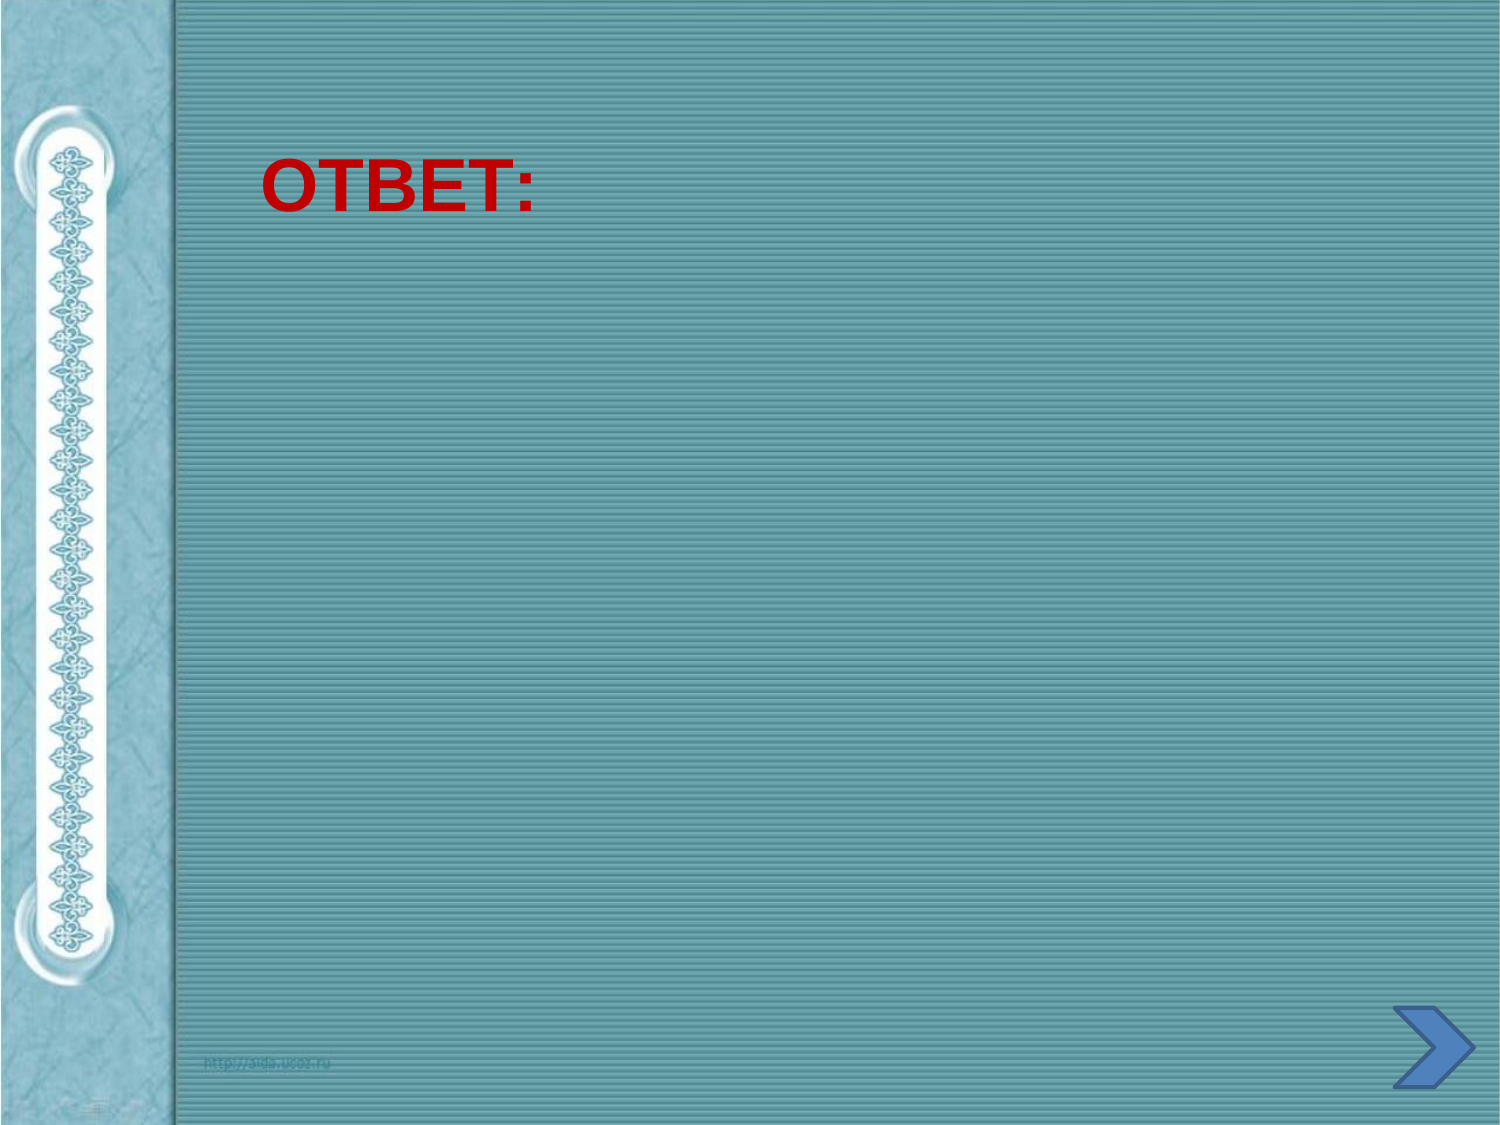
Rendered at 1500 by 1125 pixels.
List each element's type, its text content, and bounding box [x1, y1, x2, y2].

text_box [1392, 1005, 1477, 1090]
text_box ОТВЕТ: [246, 128, 1184, 504]
picture [0, 0, 1500, 1125]
